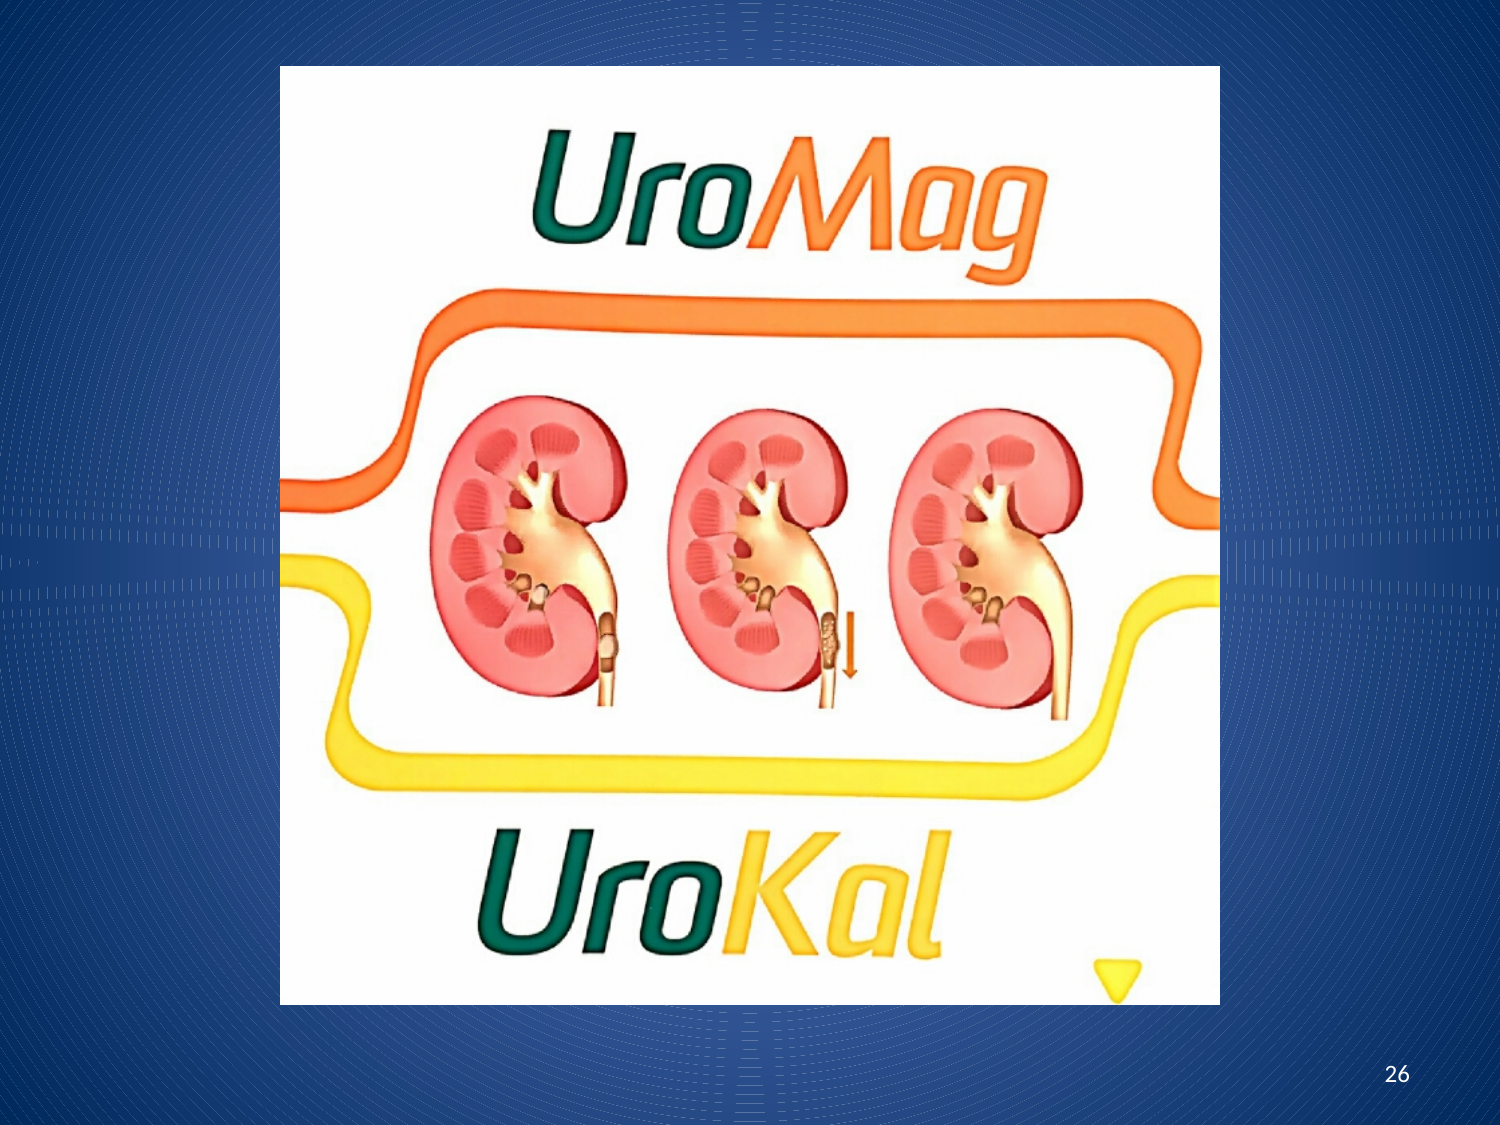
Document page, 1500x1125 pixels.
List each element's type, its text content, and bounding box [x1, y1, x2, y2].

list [279, 66, 1221, 1006]
slide_number 26 [1074, 1042, 1425, 1103]
